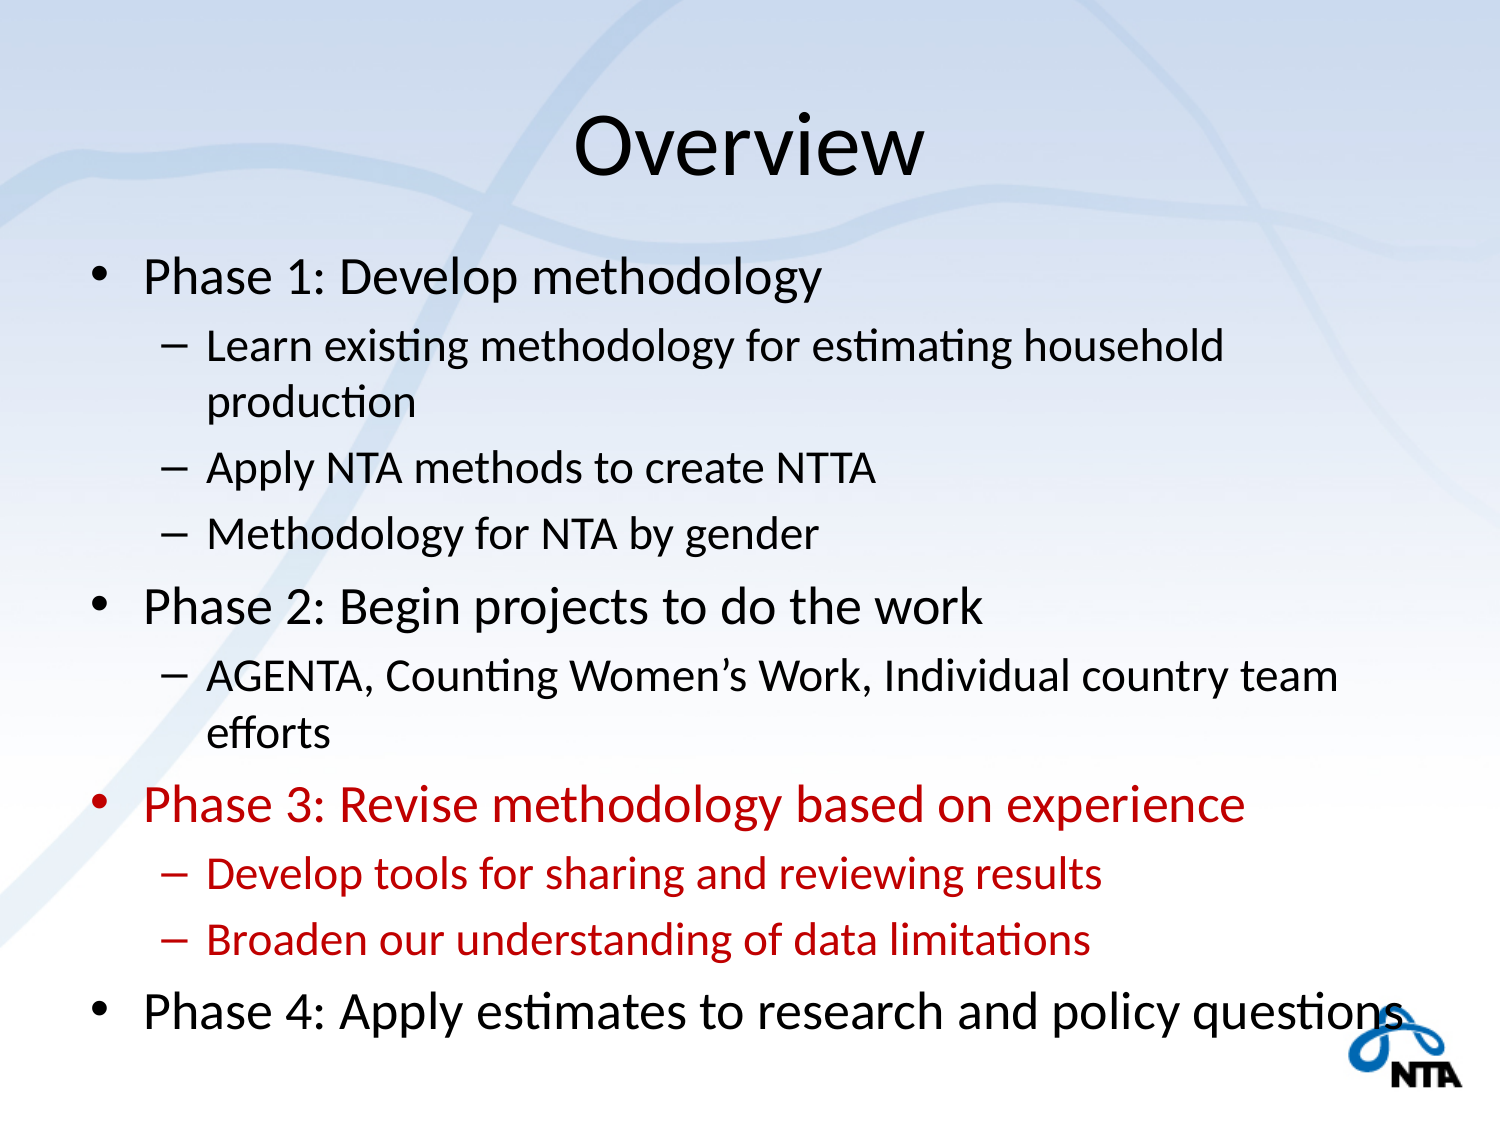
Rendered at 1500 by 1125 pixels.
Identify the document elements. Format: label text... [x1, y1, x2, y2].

list Phase 1: Develop methodology Learn existing methodology for estimating household production Apply NTA methods to create NTTA Methodology for NTA by gender Phase 2: Begin projects to do the work AGENTA, Counting Women’s Work, Individual country team efforts Phase 3: Revise methodology based on experience Develop tools for sharing and reviewing results Broaden our understanding of data limitations Phase 4: Apply estimates to research and policy questions [74, 232, 1426, 1100]
title Overview [74, 44, 1426, 232]
picture [0, 0, 1500, 1125]
